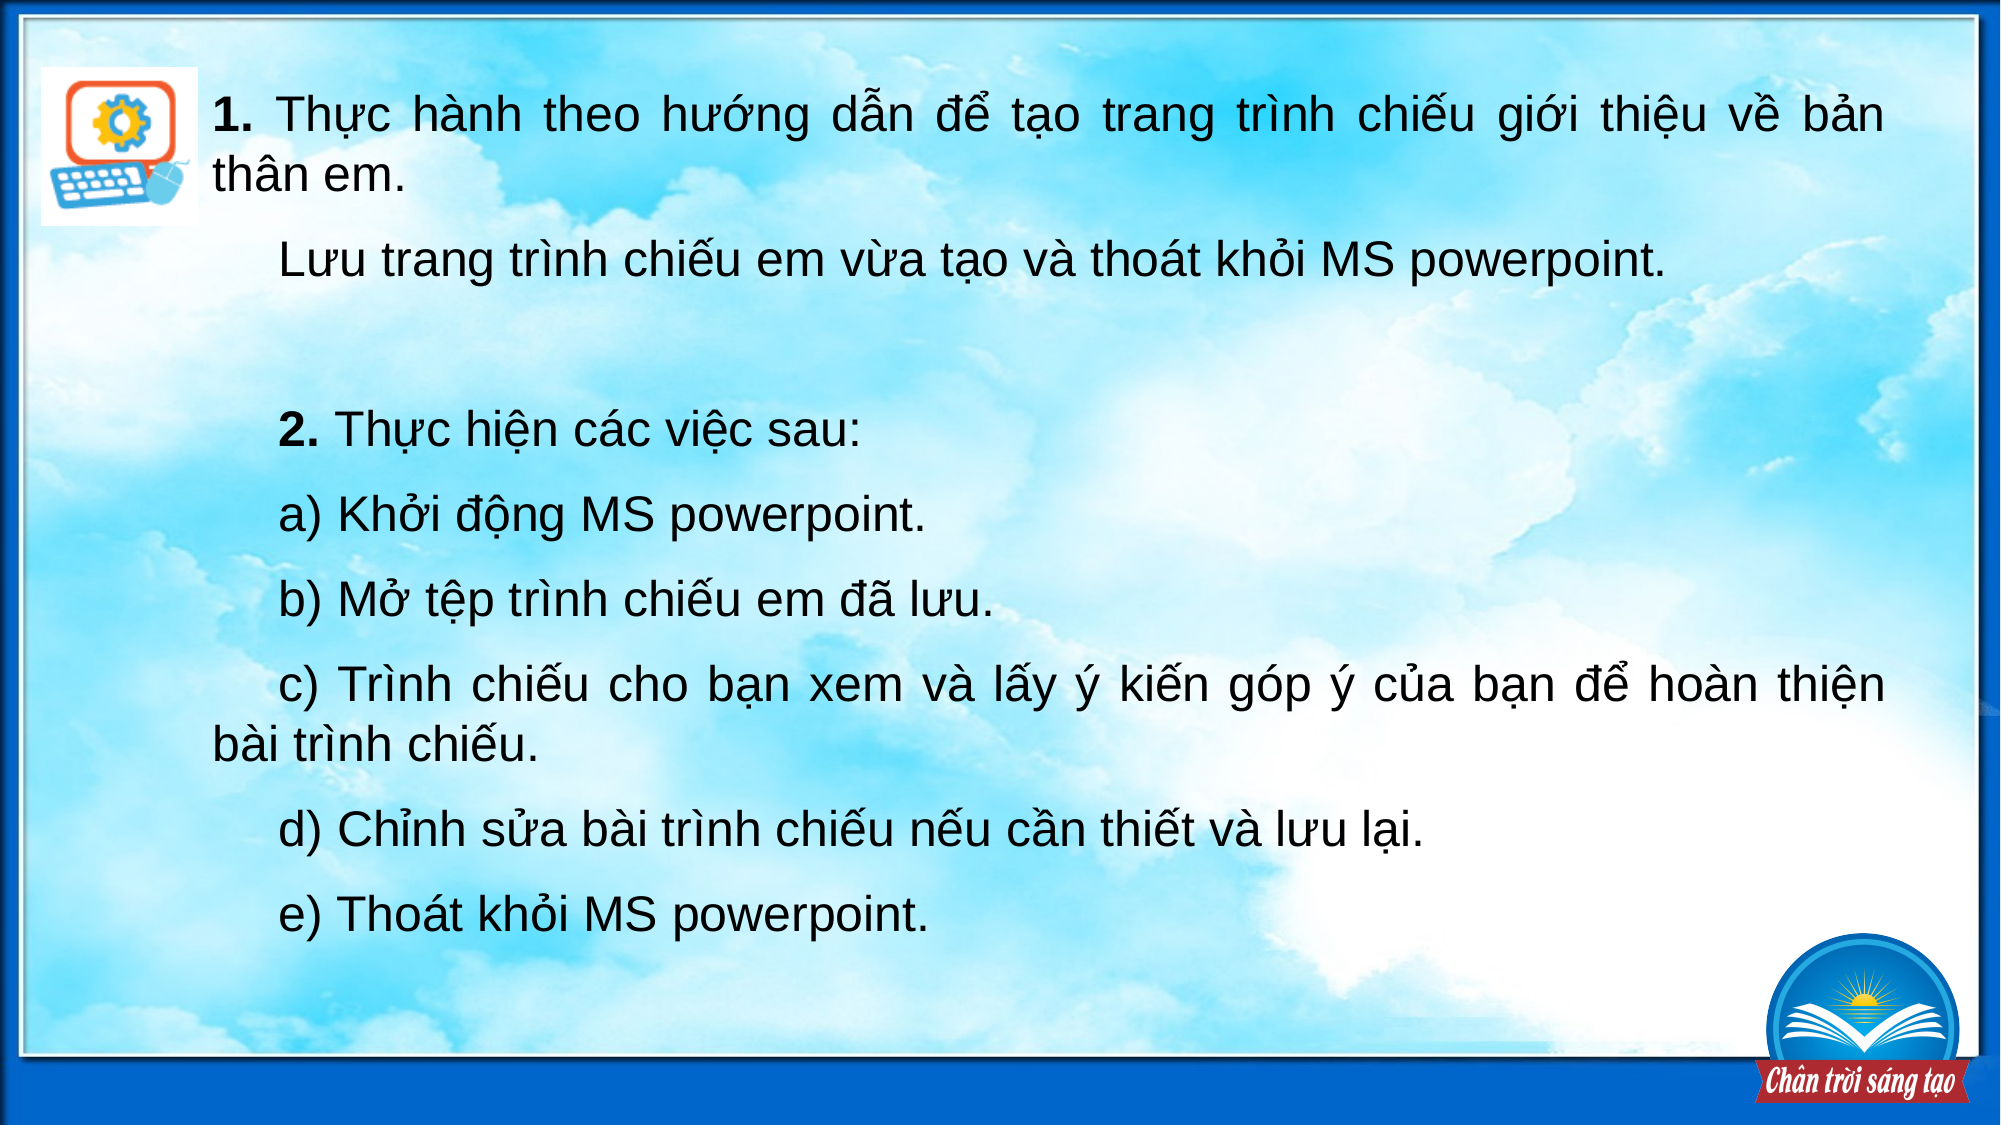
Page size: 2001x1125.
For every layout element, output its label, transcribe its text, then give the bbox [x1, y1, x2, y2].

text_box 1. Thực hành theo hướng dẫn để tạo trang trình chiếu giới thiệu về bản thân em. Lưu trang trình chiếu em vừa tạo và thoát khỏi MS powerpoint. 2. Thực hiện các việc sau: a) Khởi động MS powerpoint. b) Mở tệp trình chiếu em đã lưu. c) Trình chiếu cho bạn xem và lấy ý kiến góp ý của bạn để hoàn thiện bài trình chiếu. d) Chỉnh sửa bài trình chiếu nếu cần thiết và lưu lại. e) Thoát khỏi MS powerpoint. [197, 73, 1902, 949]
picture [0, 0, 2001, 1125]
